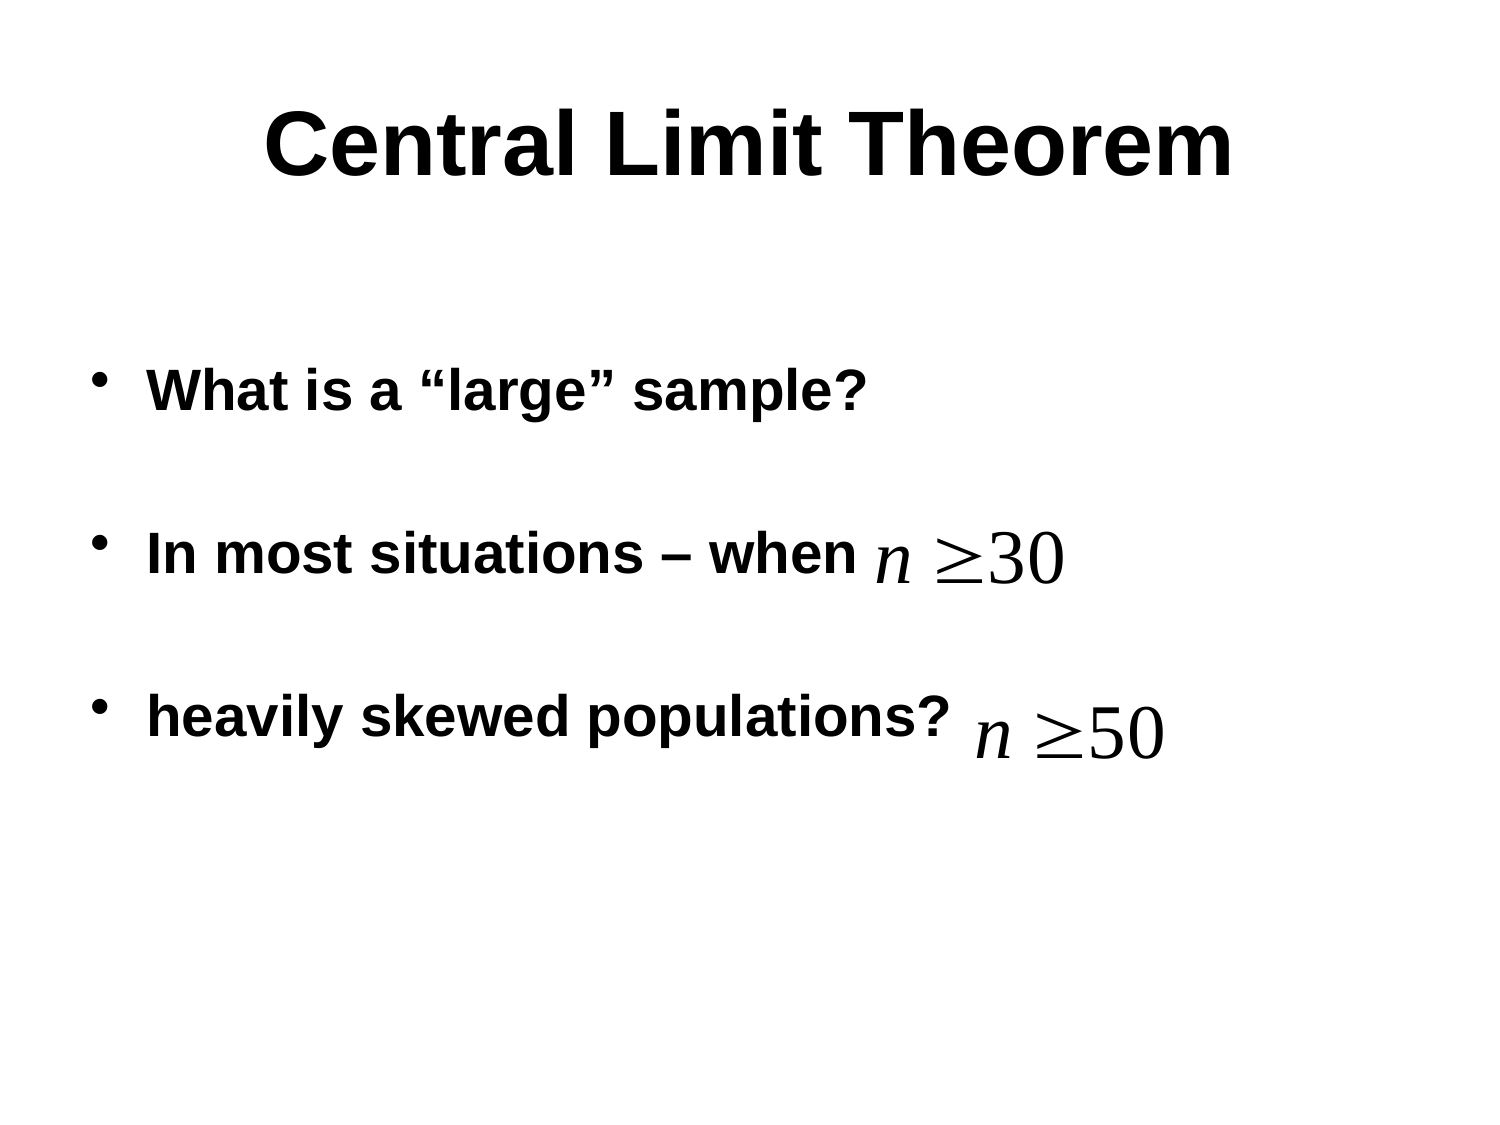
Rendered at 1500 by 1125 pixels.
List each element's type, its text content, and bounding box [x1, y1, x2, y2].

list What is a “large” sample? In most situations – when heavily skewed populations? [74, 262, 1438, 1006]
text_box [962, 687, 1176, 778]
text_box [862, 512, 1076, 603]
title Central Limit Theorem [74, 44, 1426, 233]
